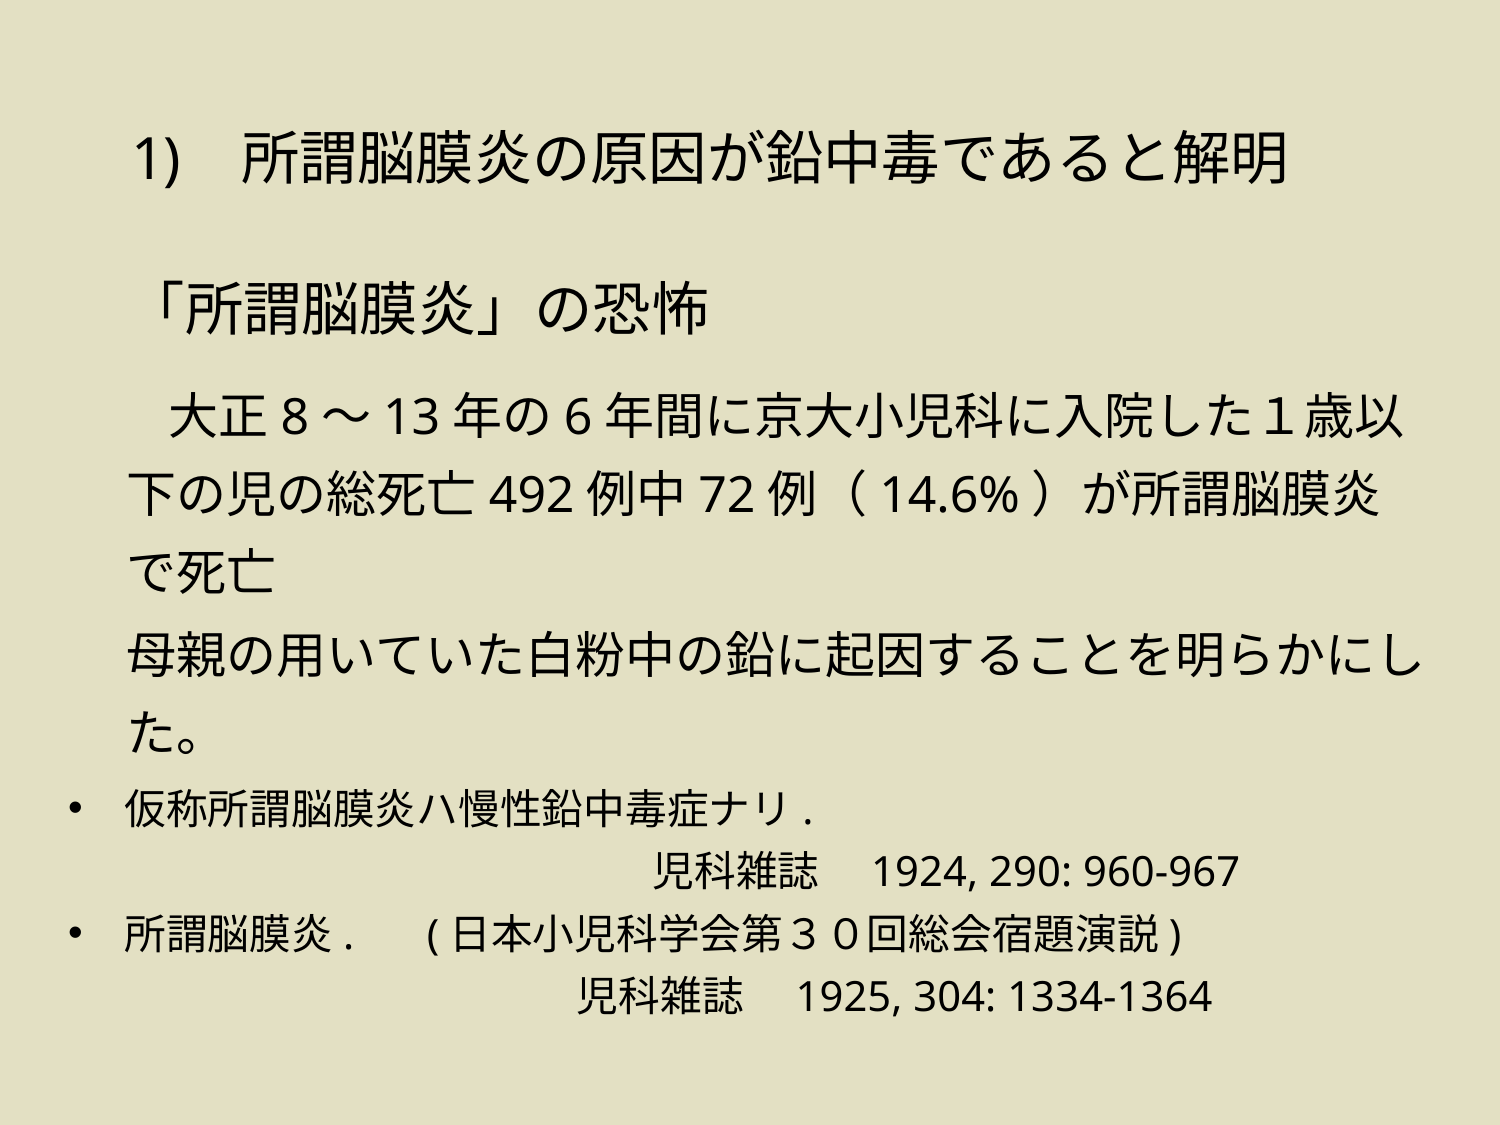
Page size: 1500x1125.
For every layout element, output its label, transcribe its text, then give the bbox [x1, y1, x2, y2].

text_box 所謂脳膜炎の原因が鉛中毒であると解明 [76, 113, 1400, 199]
text_box 仮称所謂脳膜炎ハ慢性鉛中毒症ナリ. 児科雑誌 1924, 290: 960-967 所謂脳膜炎. (日本小児科学会第３０回総会宿題演説) 児科雑誌 1925, 304: 1334-1364 [53, 775, 1256, 1028]
text_box 「所謂脳膜炎」の恐怖 大正8〜13年の6年間に京大小児科に入院した１歳以下の児の総死亡492例中72例（14.6%）が所謂脳膜炎で死亡 [112, 243, 1424, 609]
text_box 母親の用いていた白粉中の鉛に起因することを明らかにした。 [112, 597, 1447, 769]
